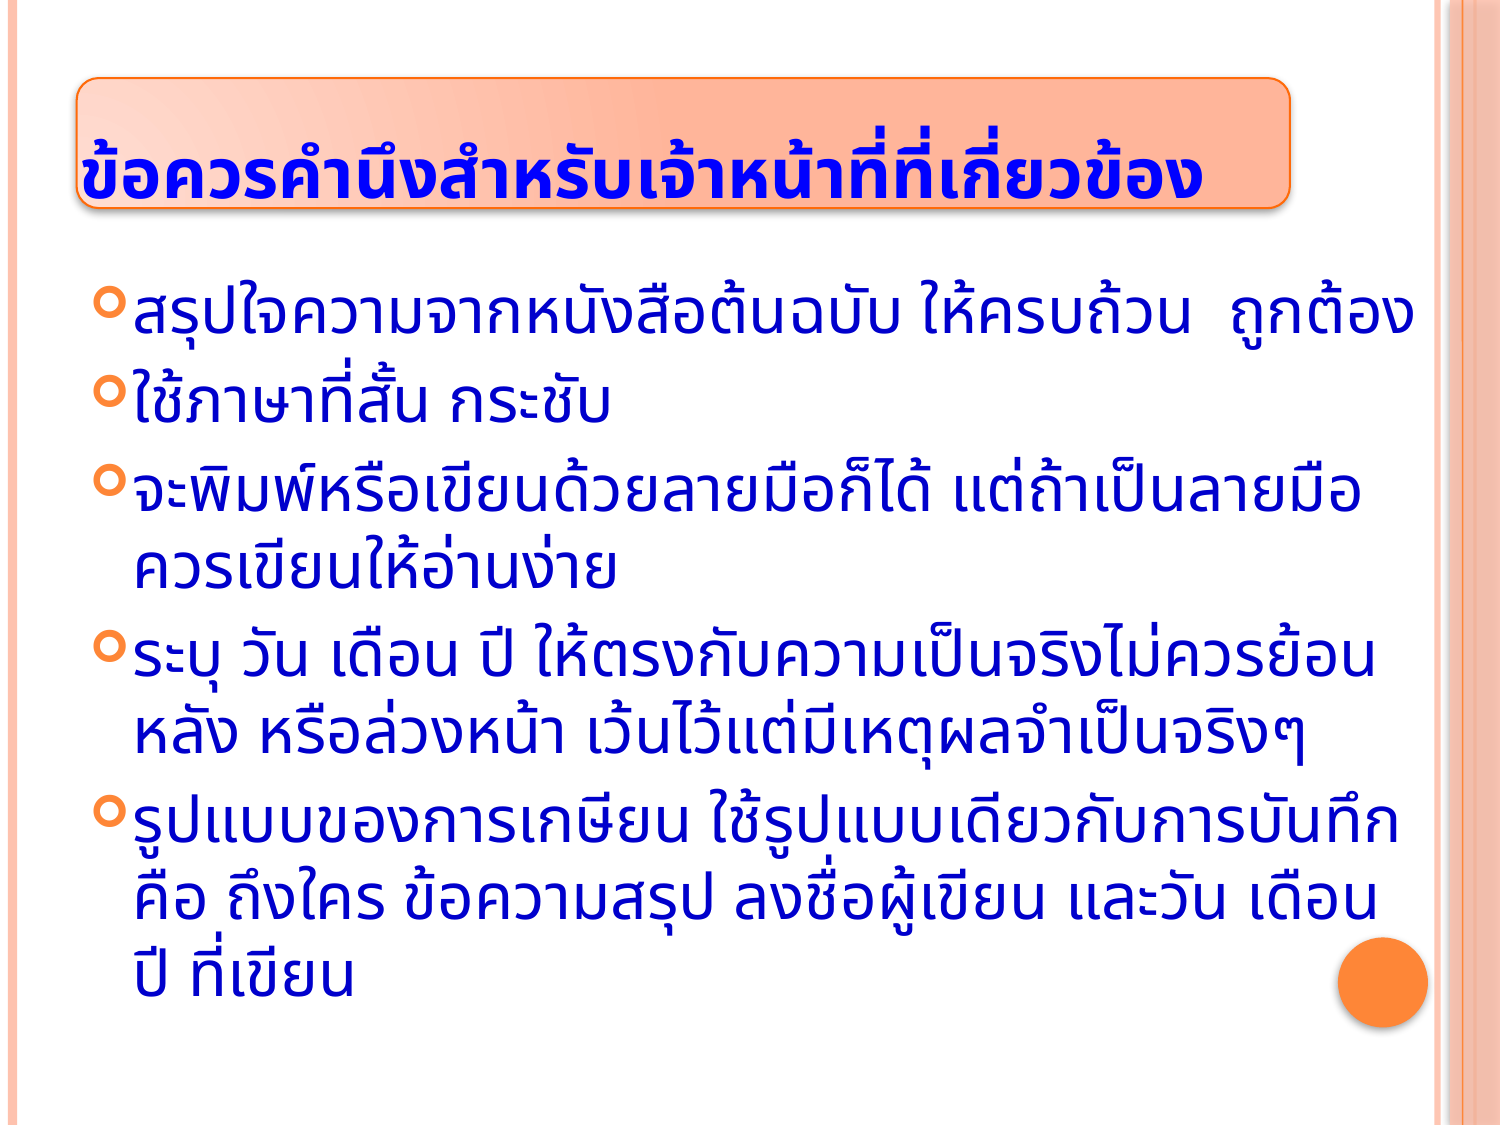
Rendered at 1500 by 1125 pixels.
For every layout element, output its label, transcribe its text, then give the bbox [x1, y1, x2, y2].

list สรุปใจความจากหนังสือต้นฉบับ ให้ครบถ้วน ถูกต้อง ใช้ภาษาที่สั้น กระชับ จะพิมพ์หรือเขียนด้วยลายมือก็ได้ แต่ถ้าเป็นลายมือควรเขียนให้อ่านง่าย ระบุ วัน เดือน ปี ให้ตรงกับความเป็นจริงไม่ควรย้อนหลัง หรือล่วงหน้า เว้นไว้แต่มีเหตุผลจำเป็นจริงๆ รูปแบบของการเกษียน ใช้รูปแบบเดียวกับการบันทึก คือ ถึงใคร ข้อความสรุป ลงชื่อผู้เขียน และวัน เดือน ปี ที่เขียน [75, 262, 1436, 1062]
text_box ข้อควรคำนึงสำหรับเจ้าหน้าที่ที่เกี่ยวข้อง [64, 69, 1290, 220]
